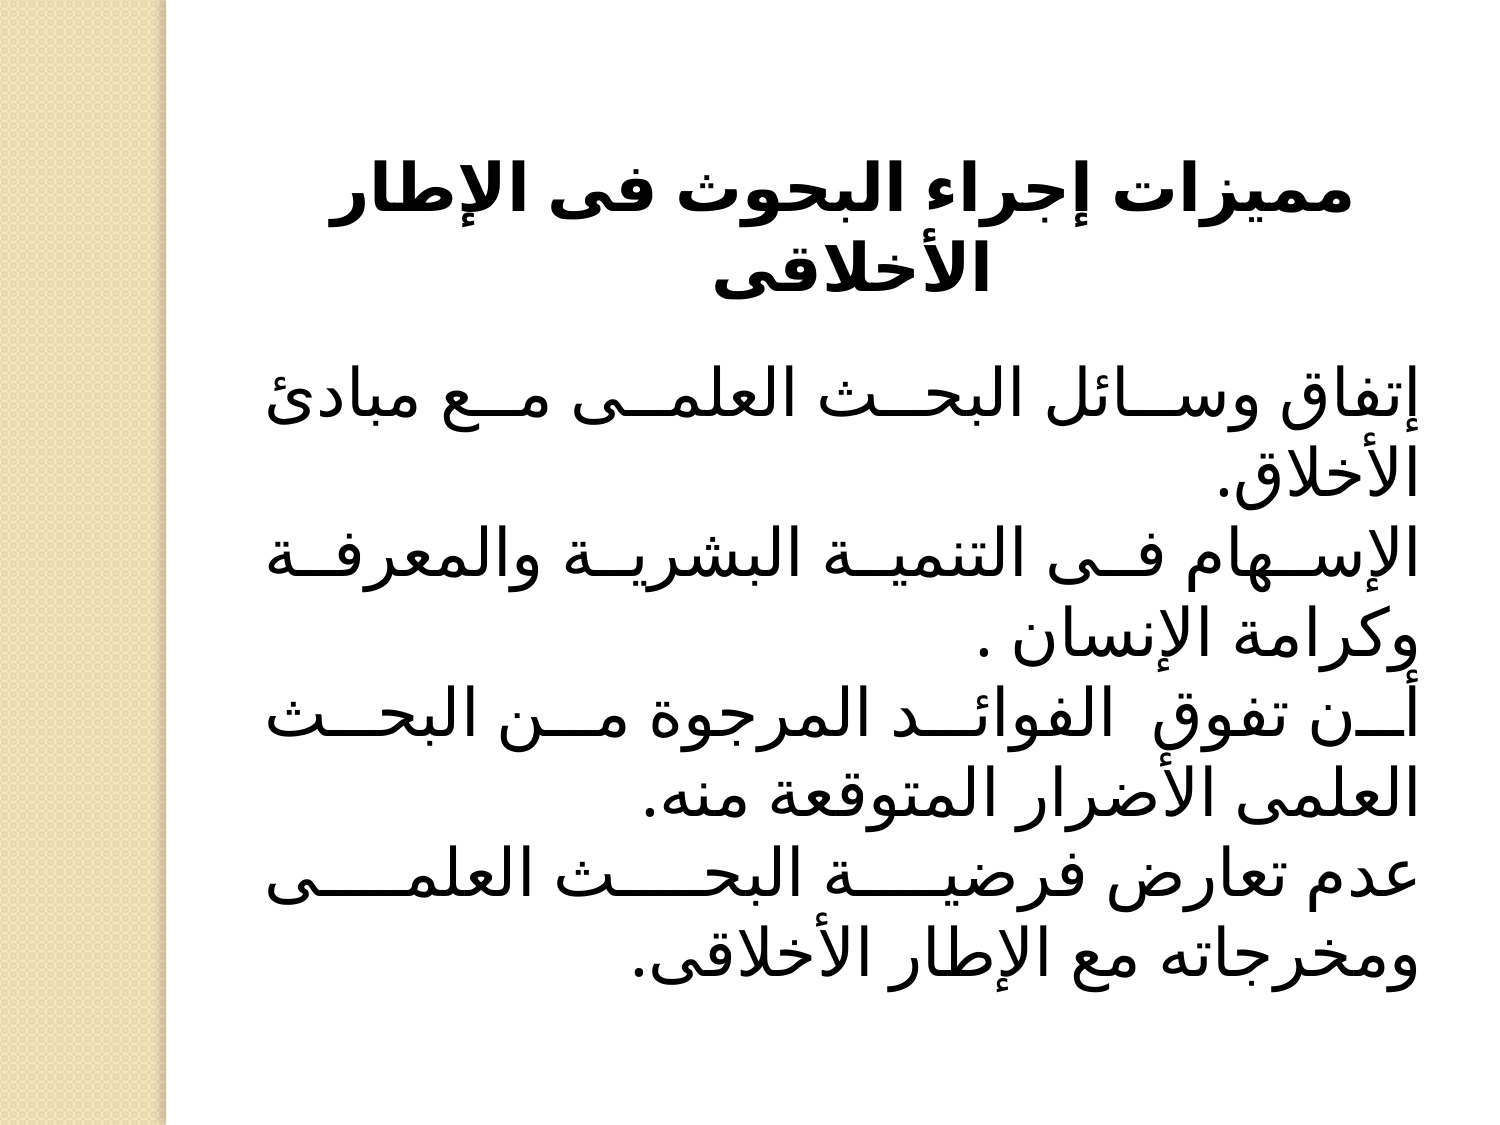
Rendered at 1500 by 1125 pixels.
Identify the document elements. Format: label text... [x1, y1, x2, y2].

text_box مميزات إجراء البحوث فى الإطار الأخلاقى إتفاق وسائل البحث العلمى مع مبادئ الأخلاق. الإسهام فى التنمية البشرية والمعرفة وكرامة الإنسان . أن تفوق الفوائد المرجوة من البحث العلمى الأضرار المتوقعة منه. عدم تعارض فرضية البحث العلمى ومخرجاته مع الإطار الأخلاقى. [249, 137, 1438, 1077]
